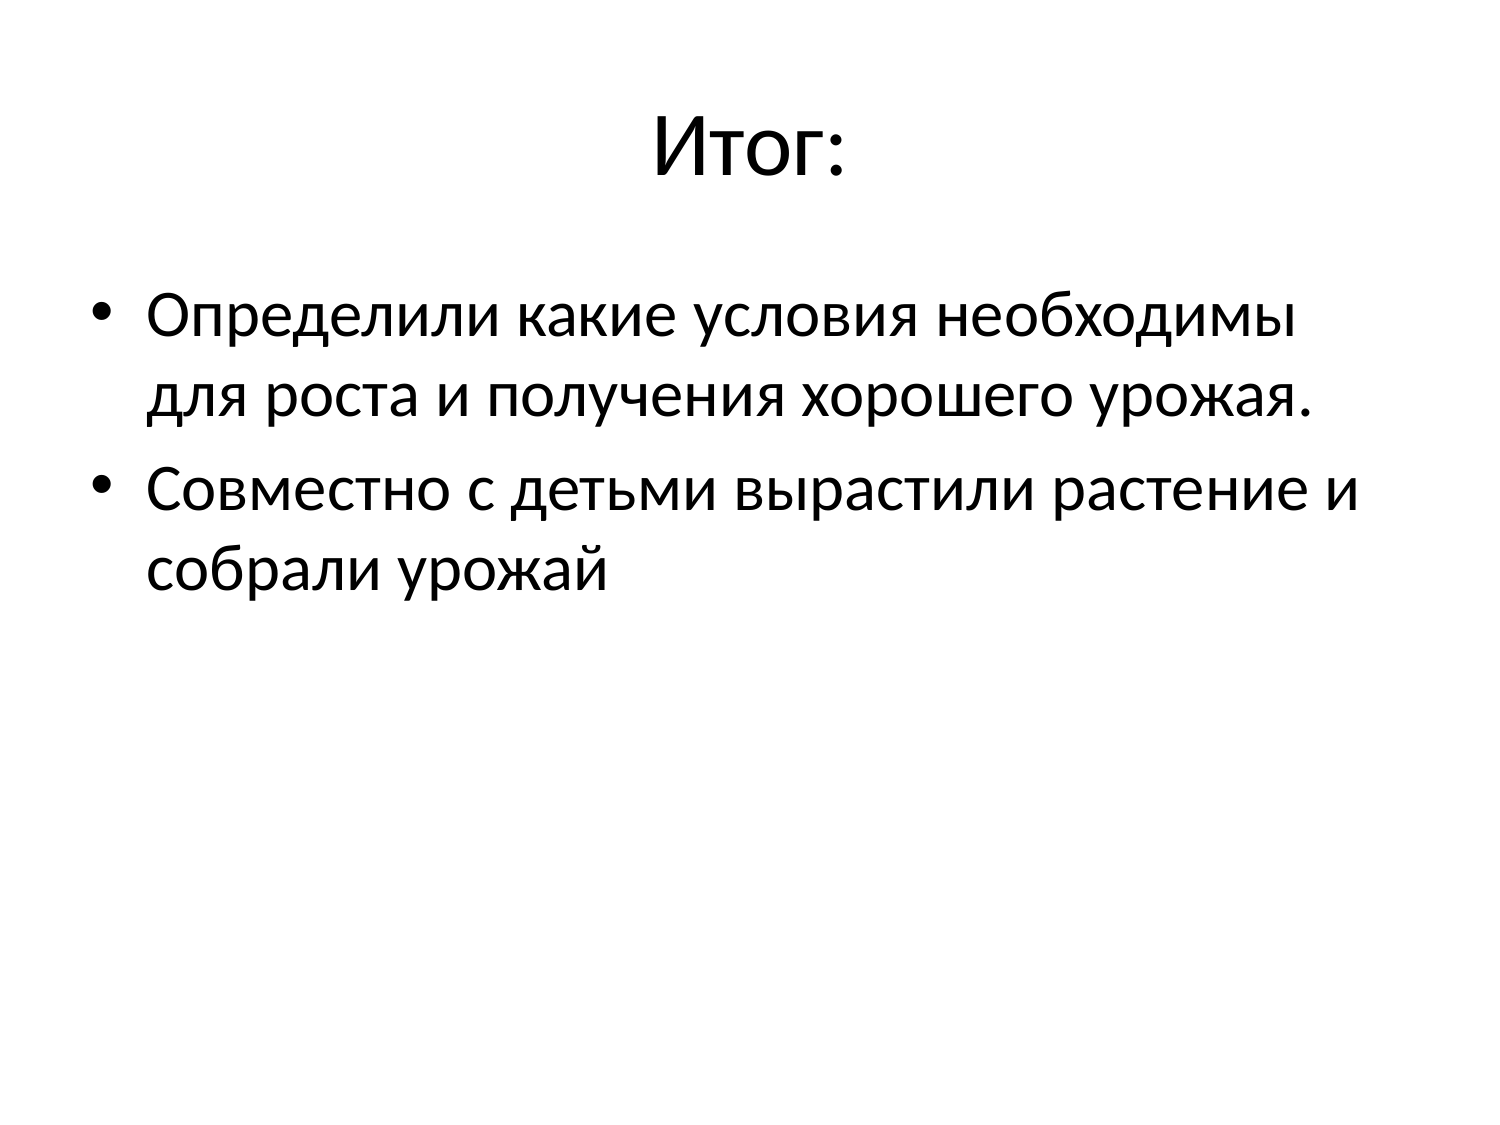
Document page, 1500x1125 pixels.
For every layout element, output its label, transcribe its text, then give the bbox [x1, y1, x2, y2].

title Итог: [75, 45, 1425, 233]
list Определили какие условия необходимы для роста и получения хорошего урожая. Совместно с детьми вырастили растение и собрали урожай [75, 262, 1425, 1005]
